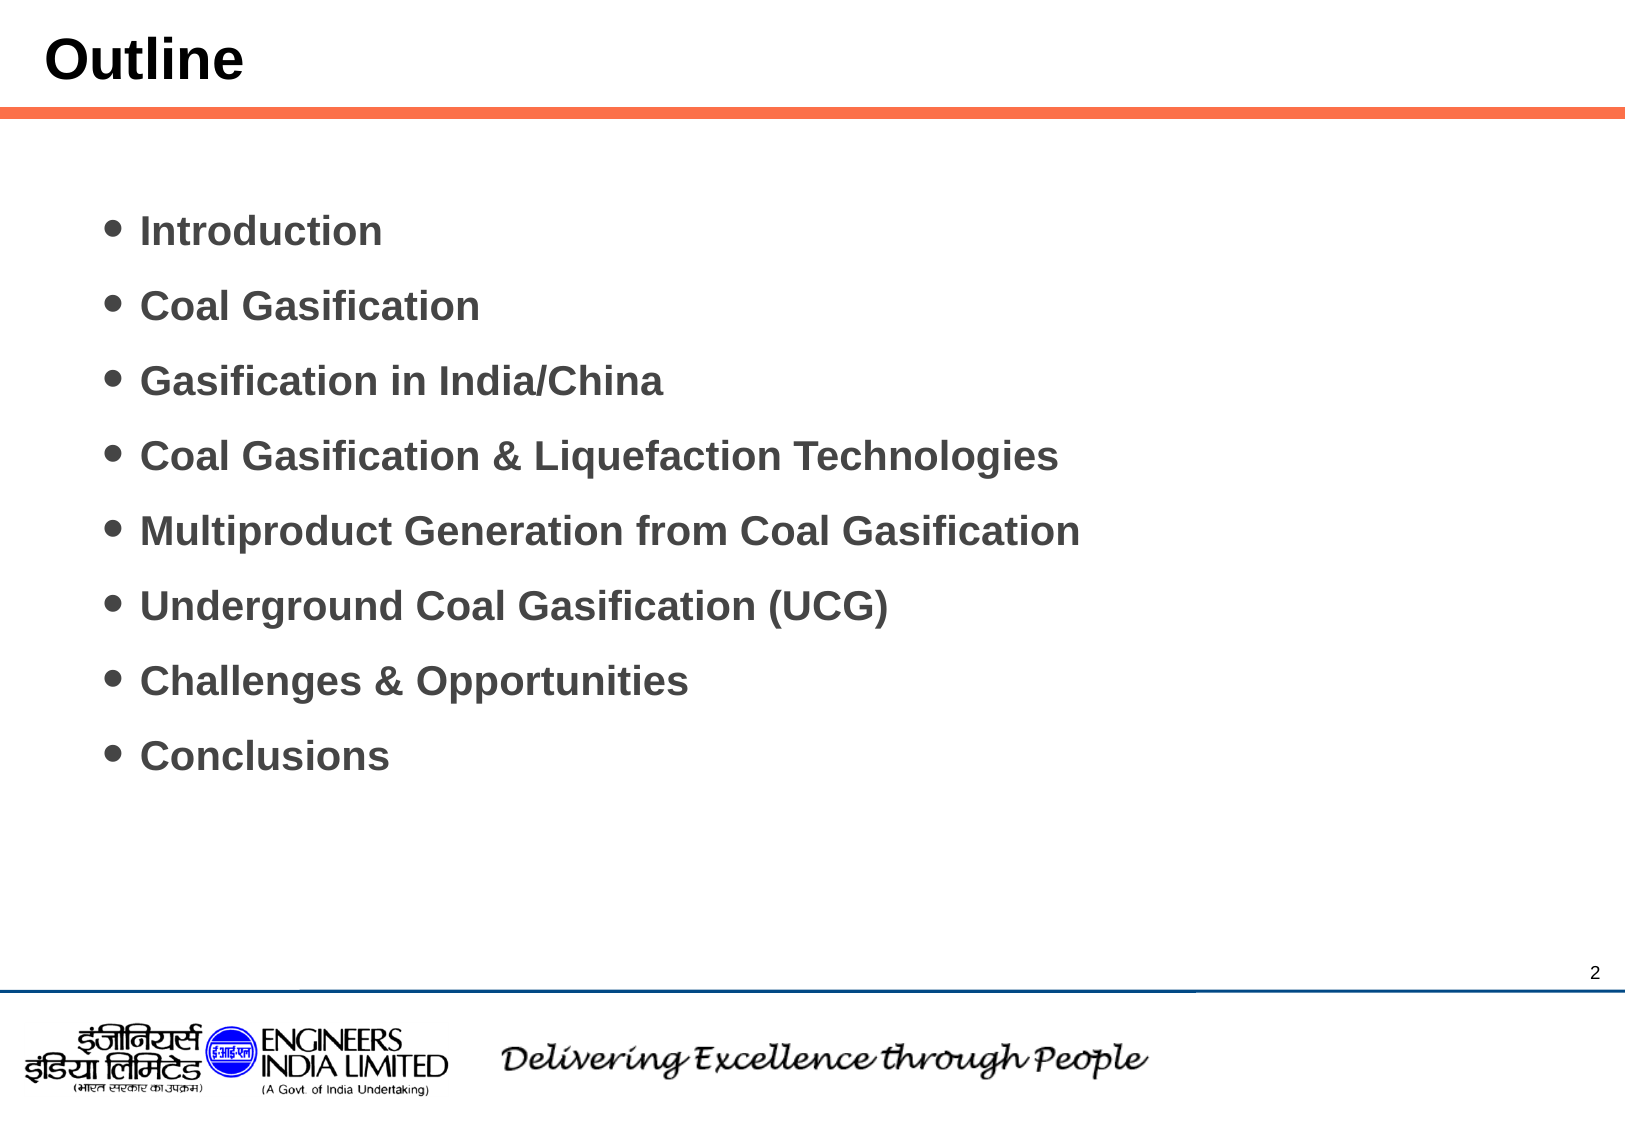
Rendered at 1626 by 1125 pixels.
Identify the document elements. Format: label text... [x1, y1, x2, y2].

text_box Introduction Coal Gasification Gasification in India/China Coal Gasification & Liquefaction Technologies Multiproduct Generation from Coal Gasification Underground Coal Gasification (UCG) Challenges & Opportunities Conclusions [87, 170, 1538, 786]
picture [24, 1022, 449, 1097]
text_box Outline [29, 10, 260, 99]
slide_number 2 [1561, 952, 1617, 992]
table_cell 2 [2, 115, 1624, 119]
picture [497, 1032, 1157, 1087]
